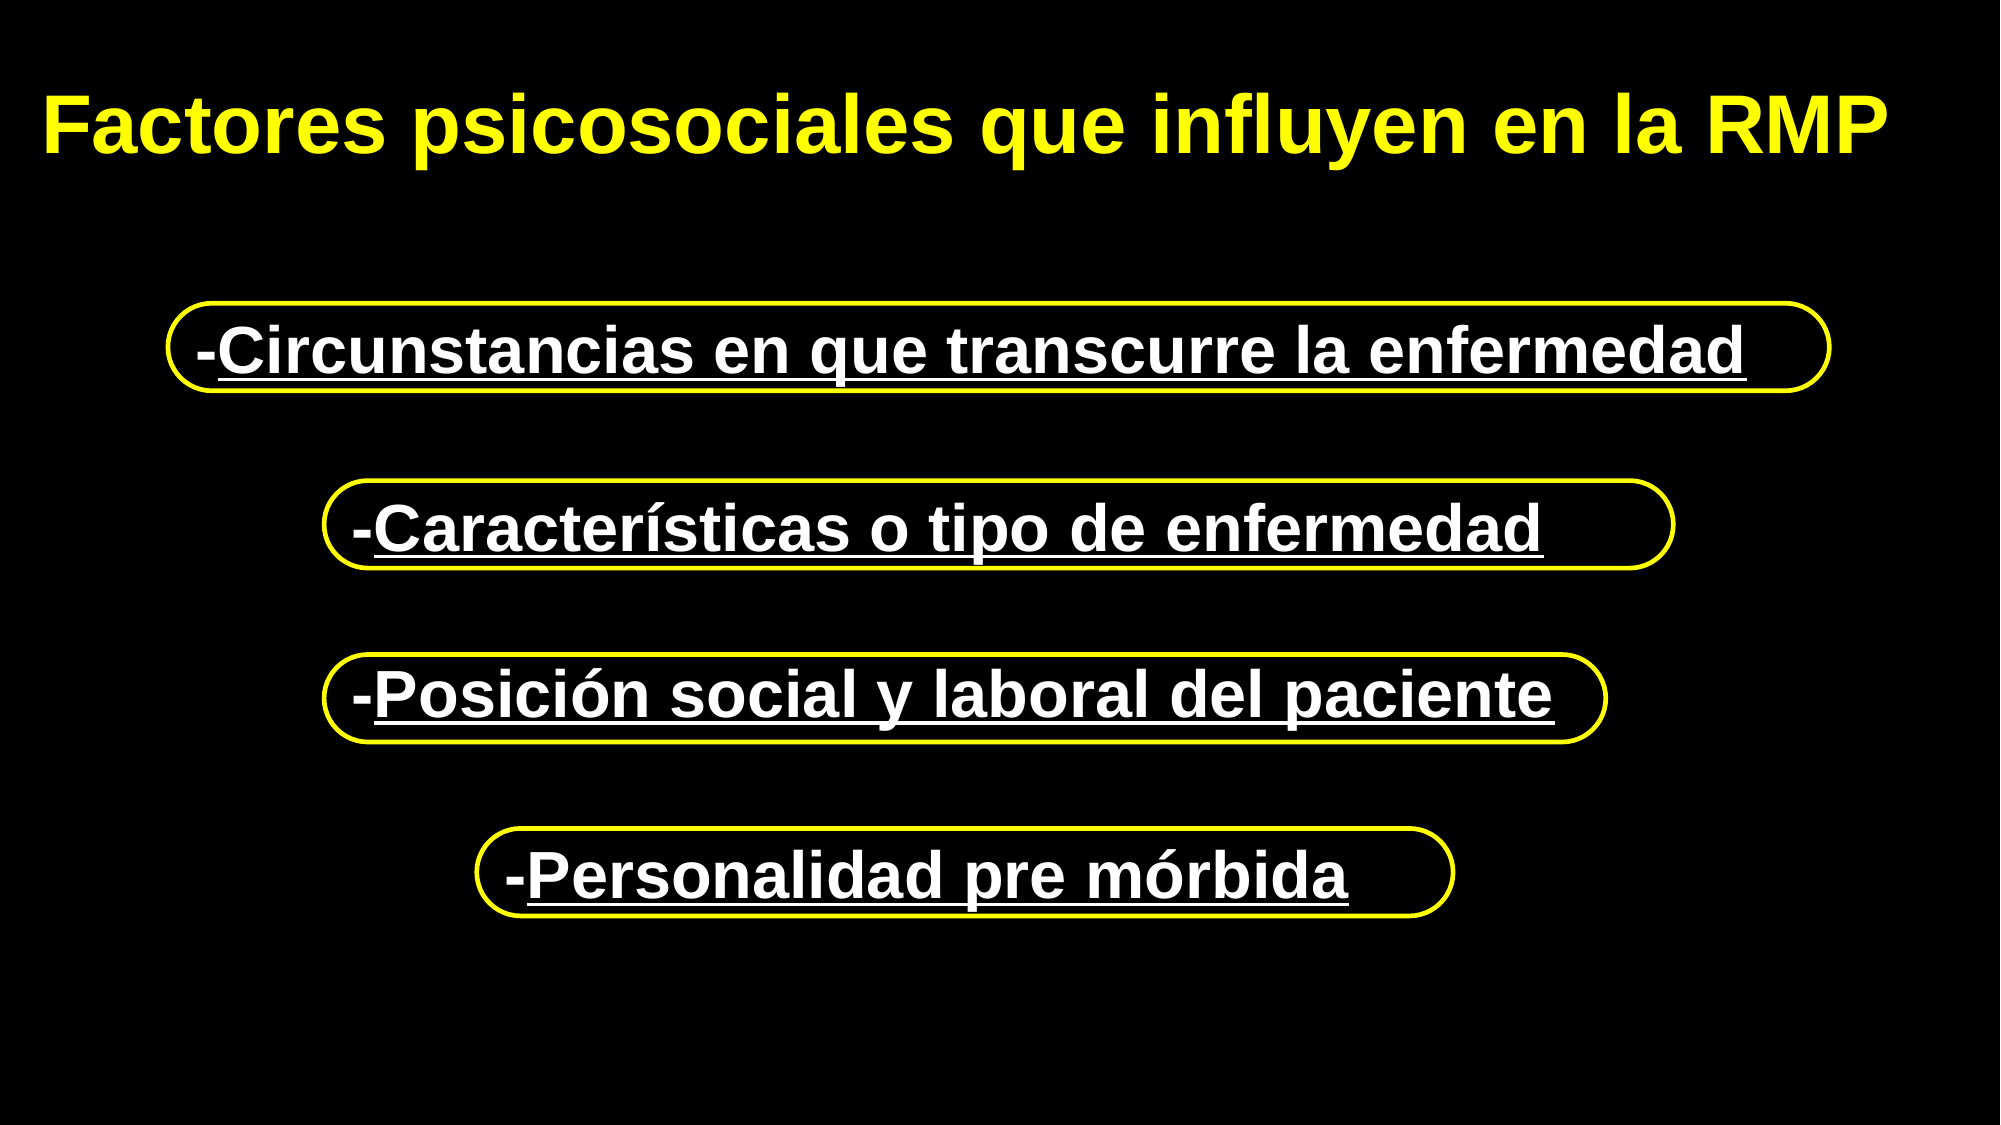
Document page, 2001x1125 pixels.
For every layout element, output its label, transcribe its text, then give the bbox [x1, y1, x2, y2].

text_box -Personalidad pre mórbida [476, 828, 1454, 916]
text_box -Características o tipo de enfermedad [324, 480, 1674, 569]
text_box -Circunstancias en que transcurre la enfermedad [167, 303, 1830, 391]
text_box -Posición social y laboral del paciente [324, 654, 1606, 743]
title Factores psicosociales que influyen en la RMP [26, 39, 1960, 202]
